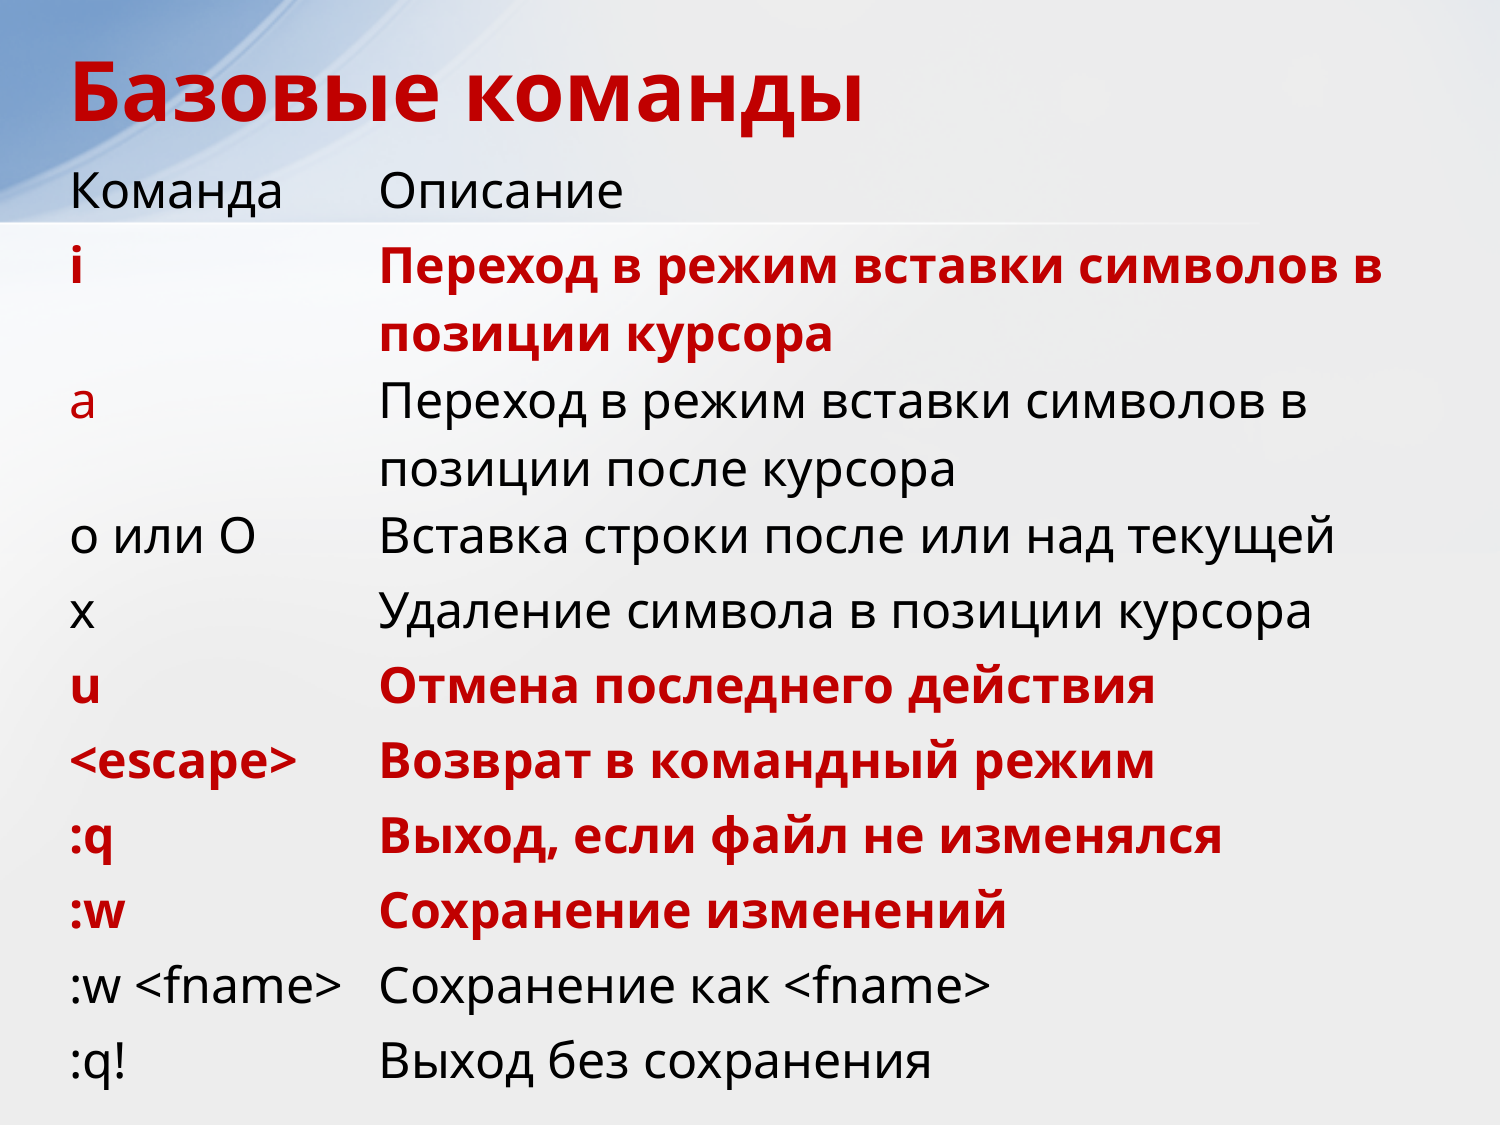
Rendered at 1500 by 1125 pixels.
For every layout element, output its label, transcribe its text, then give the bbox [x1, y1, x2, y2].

table_cell :w <fname> [54, 943, 363, 1018]
table_header Команда [54, 147, 363, 222]
picture [0, 0, 1500, 1125]
table_cell Сохранение изменений [363, 868, 1474, 943]
table_cell o или O [54, 492, 363, 567]
table_cell x [54, 567, 363, 642]
table_cell Отмена последнего действия [363, 642, 1474, 717]
table_cell i [54, 222, 363, 357]
text_box Базовые команды [54, 30, 1446, 146]
table_cell Сохранение как <fname> [363, 943, 1474, 1018]
table_cell Возврат в командный режим [363, 717, 1474, 792]
table_cell a [54, 357, 363, 492]
table_cell <escape> [54, 717, 363, 792]
table_cell Вставка строки после или над текущей [363, 492, 1474, 567]
table_cell :q [54, 792, 363, 868]
table_header Описание [363, 147, 1474, 222]
table_cell :w [54, 868, 363, 943]
table_cell Переход в режим вставки символов в позиции курсора [363, 222, 1474, 357]
table_cell u [54, 642, 363, 717]
table_cell Выход без сохранения [363, 1018, 1474, 1093]
table_cell Удаление символа в позиции курсора [363, 567, 1474, 642]
table_cell Выход, если файл не изменялся [363, 792, 1474, 868]
table_cell Переход в режим вставки символов в позиции после курсора [363, 357, 1474, 492]
table_cell :q! [54, 1018, 363, 1093]
